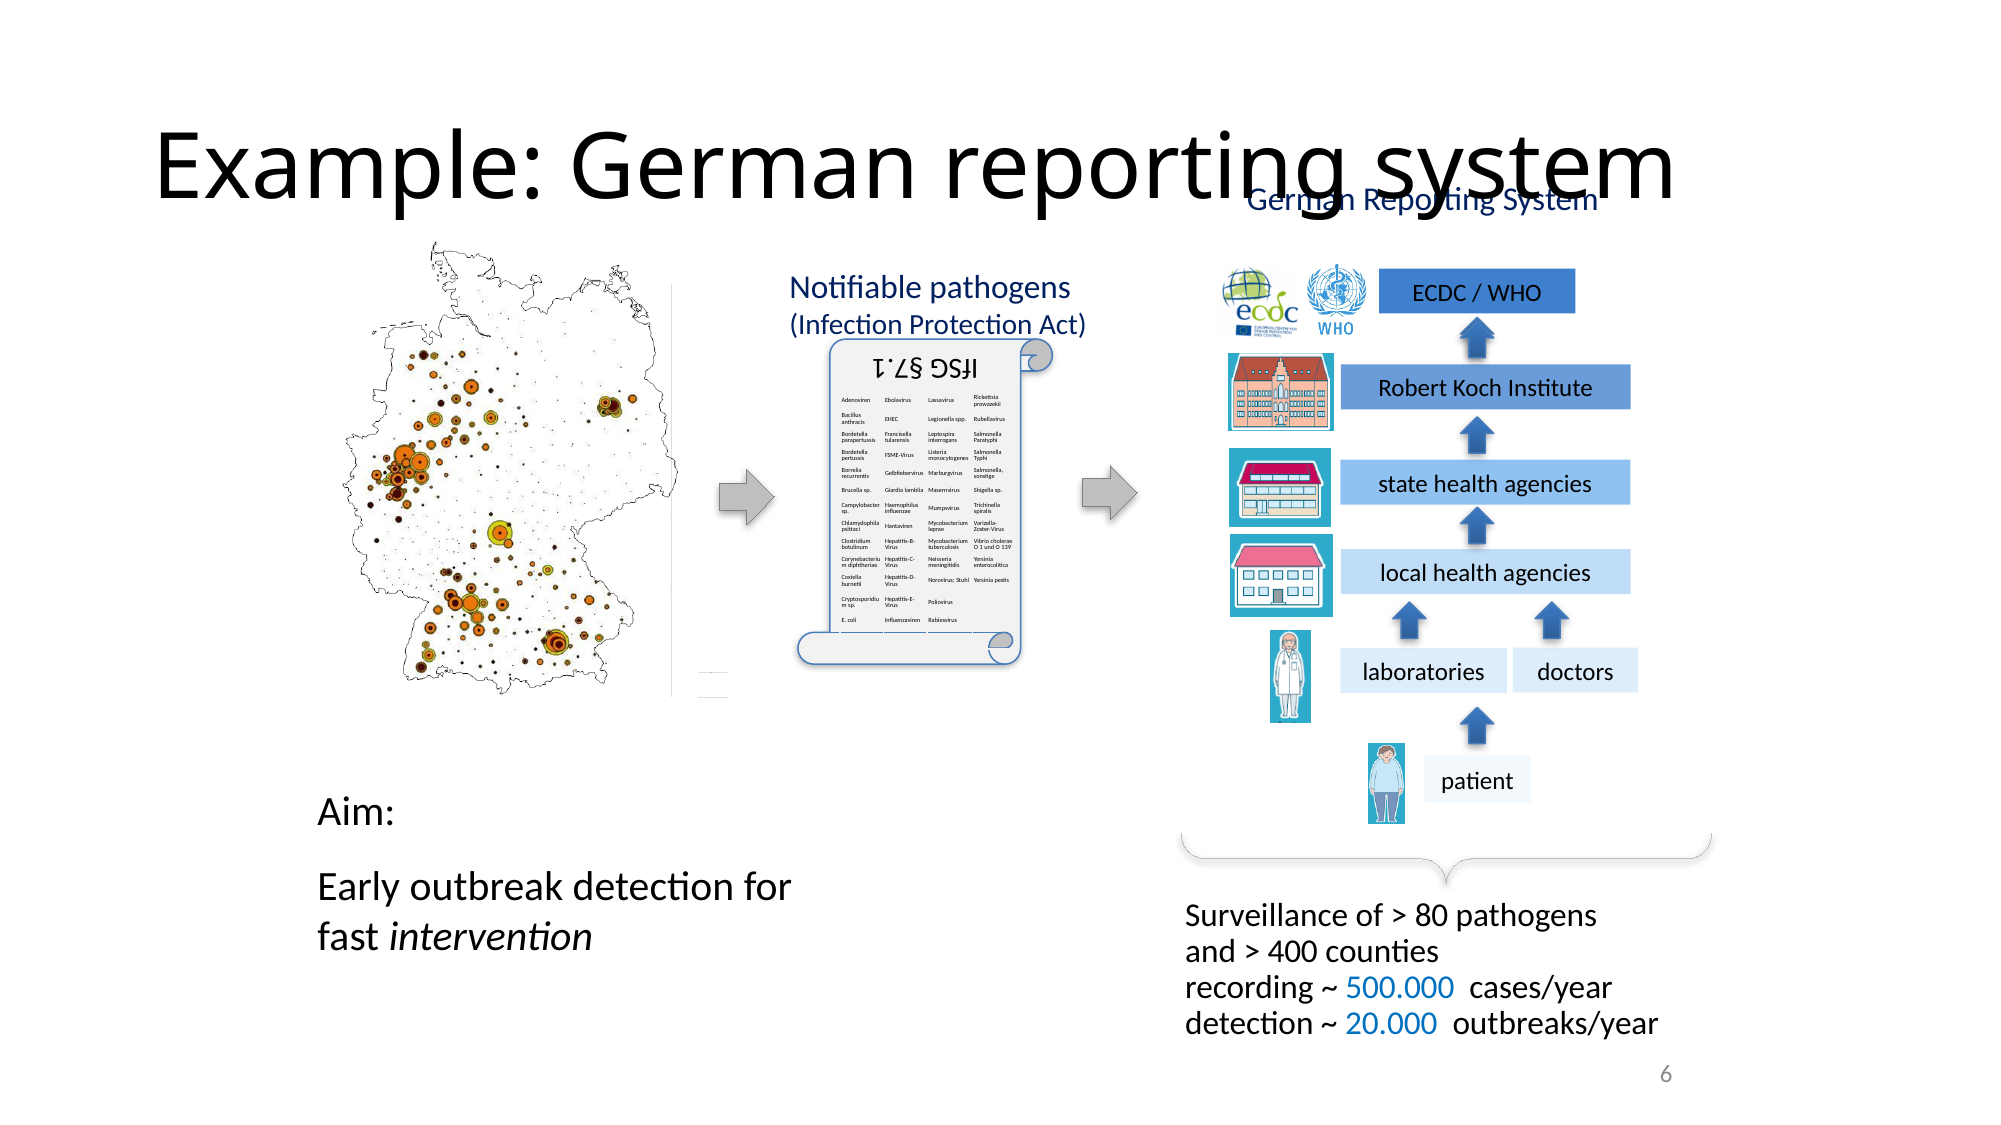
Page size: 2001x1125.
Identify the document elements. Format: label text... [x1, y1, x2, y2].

text_box [1181, 833, 1712, 885]
text_box [1082, 465, 1138, 520]
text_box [1201, 169, 1645, 824]
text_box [797, 339, 1053, 665]
picture [342, 241, 728, 704]
text_box [728, 469, 775, 525]
text_box Aim: Early outbreak detection for fast intervention [310, 776, 802, 966]
text_box Notifiable pathogens (Infection Protection Act) [789, 278, 1124, 341]
text_box Surveillance of > 80 pathogens and > 400 counties recording ~ 500.000 cases/year detection ~ 20.000 outbreaks/year [1177, 890, 1717, 1049]
slide_number 6 [1644, 1050, 1675, 1095]
title Example: German reporting system [137, 59, 1863, 278]
